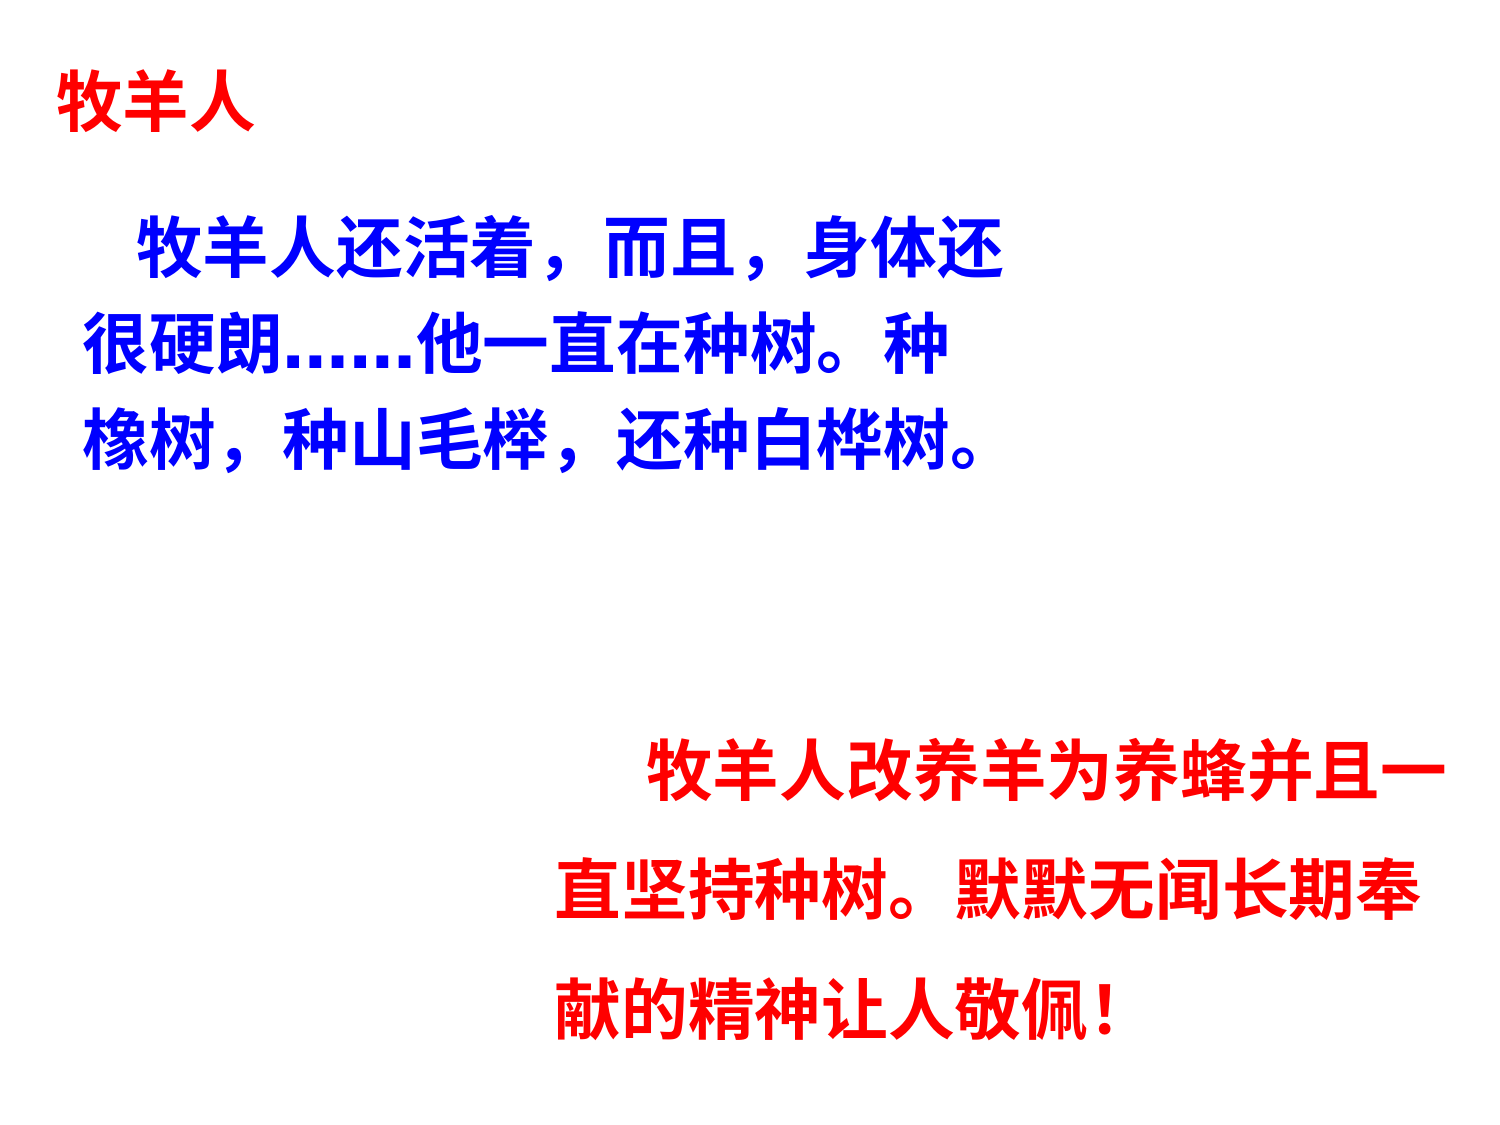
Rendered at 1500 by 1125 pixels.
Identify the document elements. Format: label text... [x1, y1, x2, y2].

text_box 牧羊人还活着，而且，身体还很硬朗……他一直在种树。种橡树，种山毛榉，还种白桦树。 [67, 182, 1022, 565]
text_box 牧羊人 [41, 51, 408, 227]
text_box 牧羊人改养羊为养蜂并且一直坚持种树。默默无闻长期奉献的精神让人敬佩！ [539, 680, 1493, 1016]
